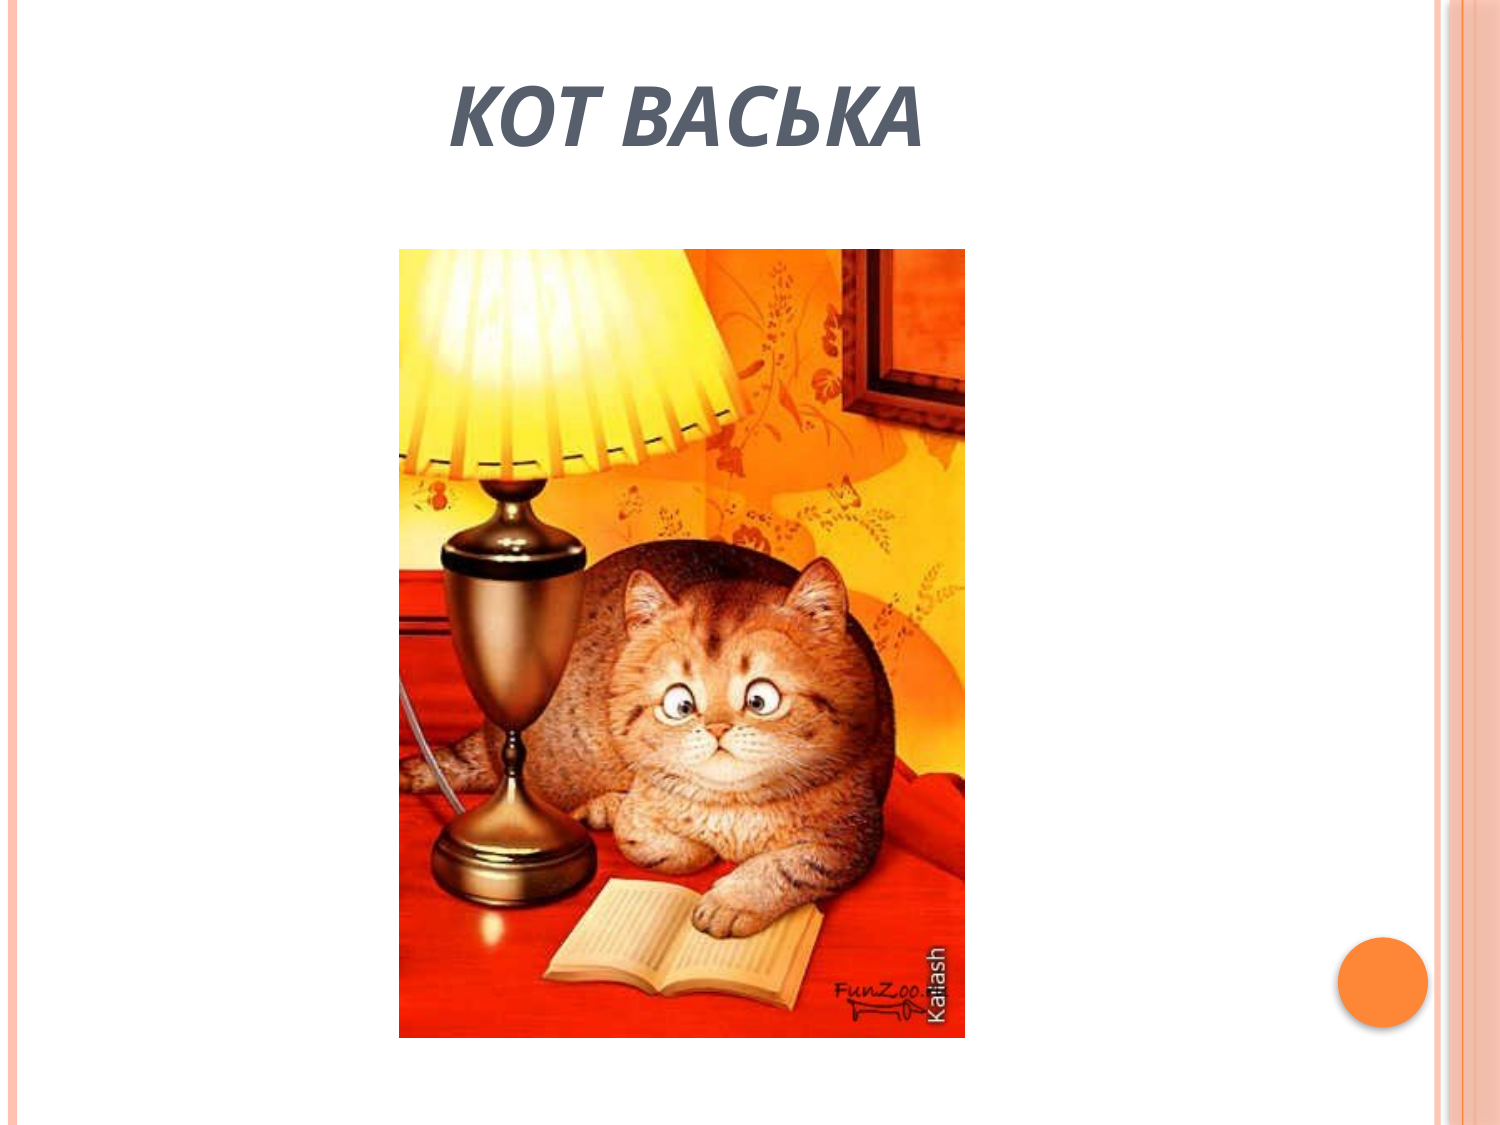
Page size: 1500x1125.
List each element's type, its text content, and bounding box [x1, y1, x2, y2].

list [399, 249, 966, 1039]
title Кот васька [75, 50, 1300, 171]
